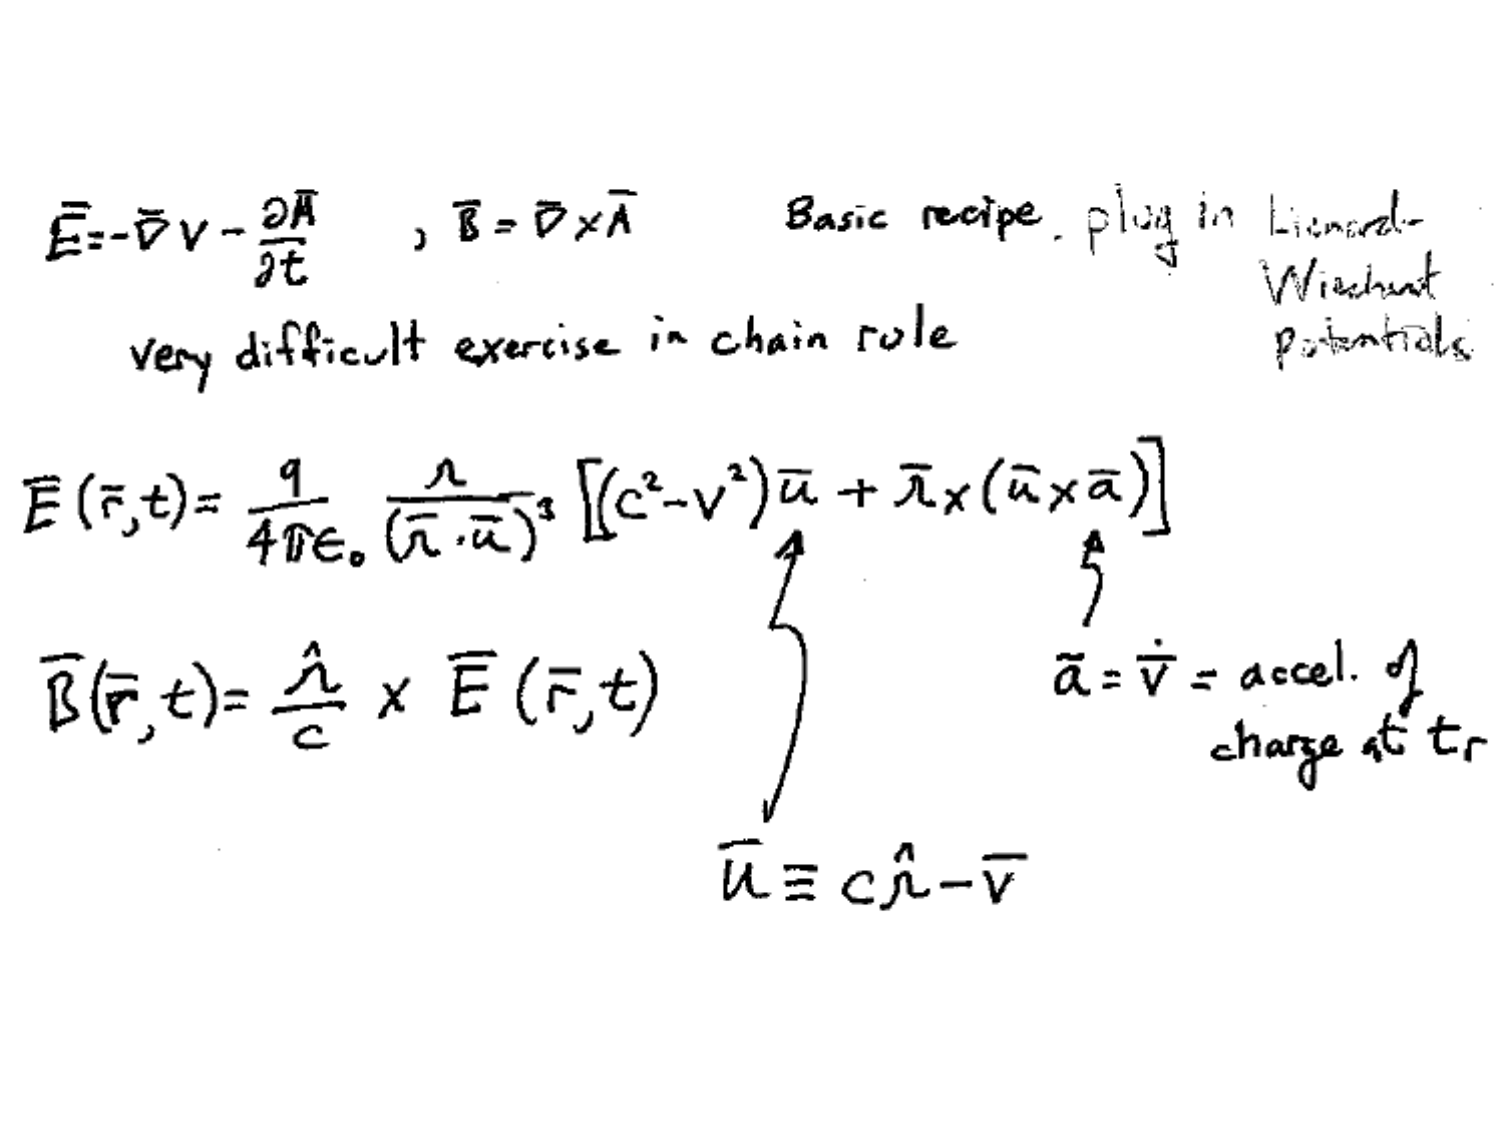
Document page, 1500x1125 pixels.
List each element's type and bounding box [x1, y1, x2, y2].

picture [0, 182, 1500, 943]
